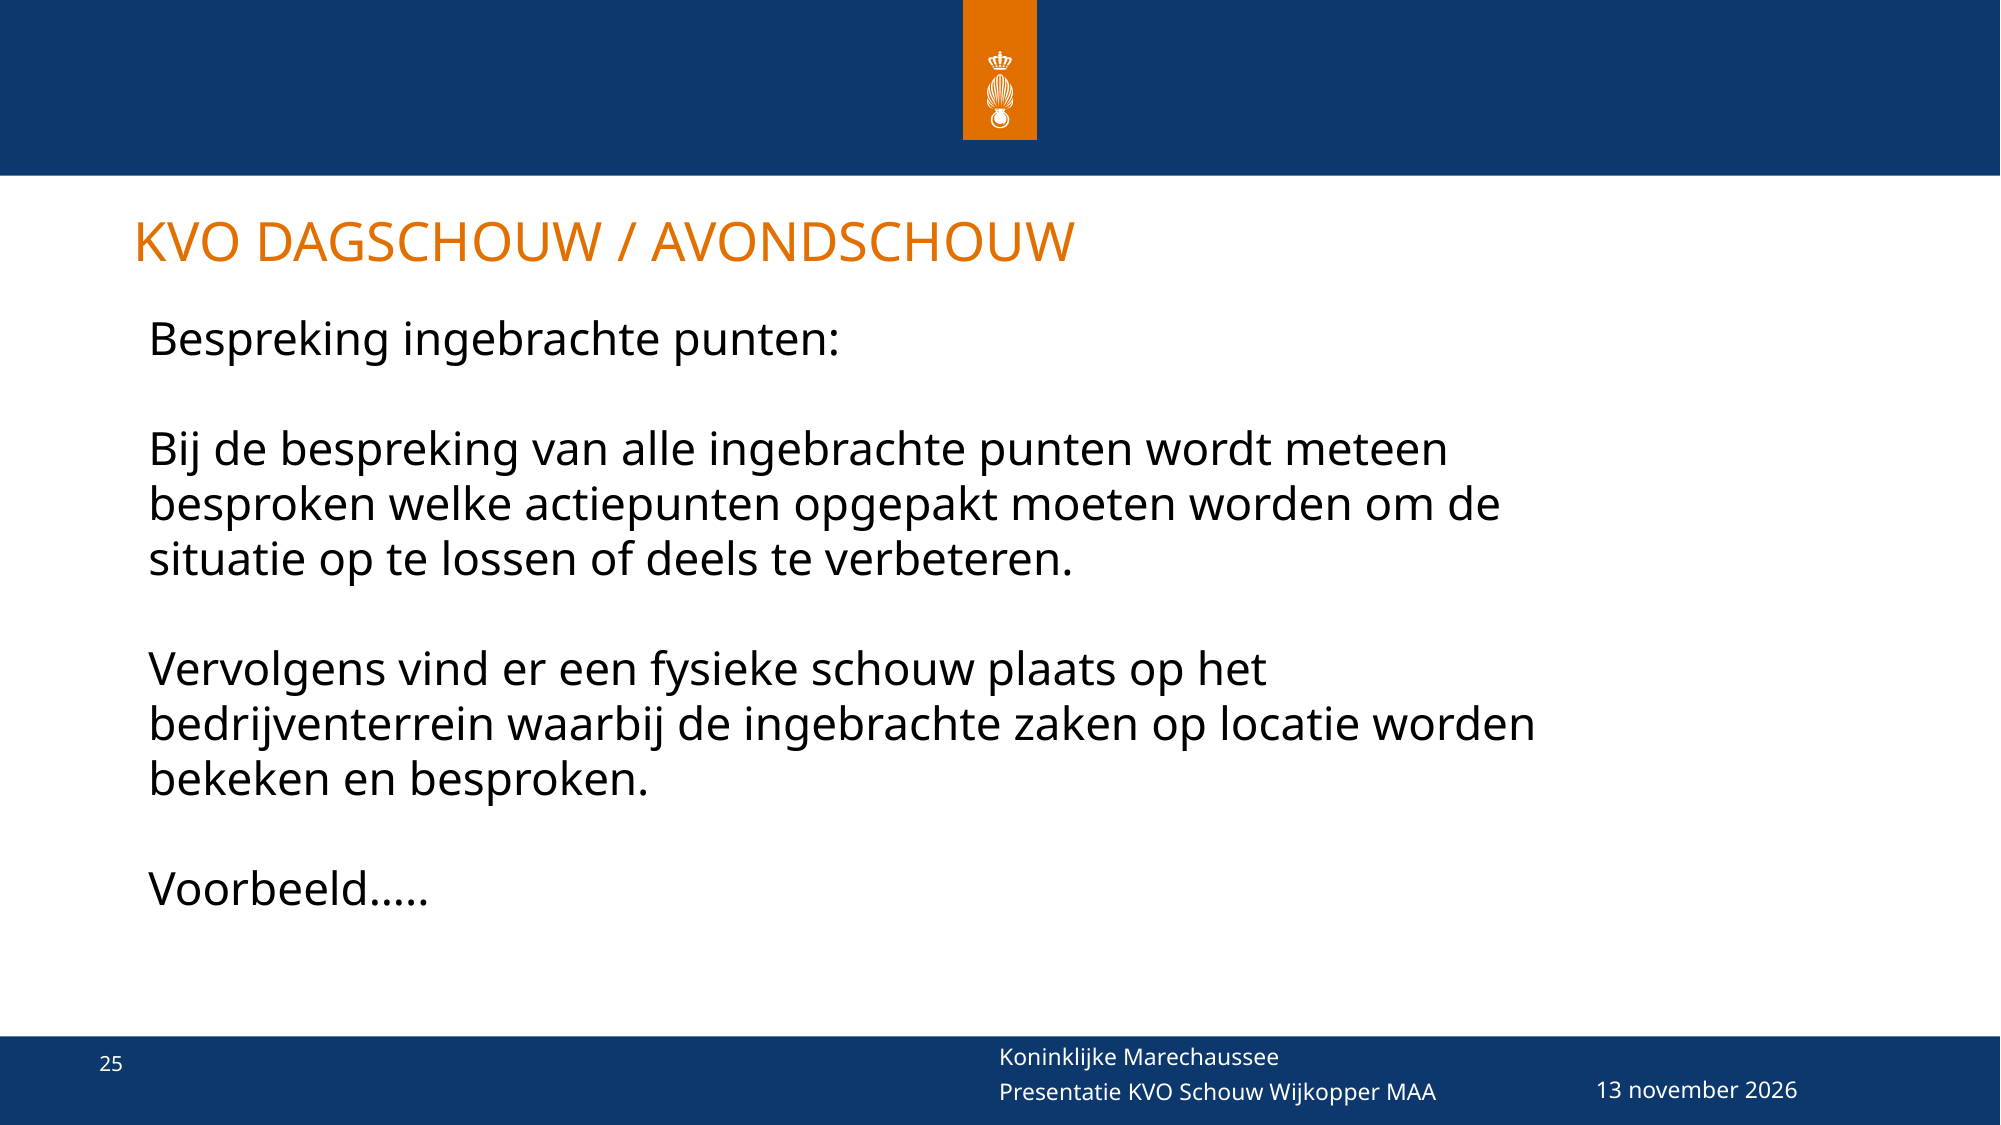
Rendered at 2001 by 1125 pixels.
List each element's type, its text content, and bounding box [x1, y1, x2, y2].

picture [963, 0, 1037, 140]
text_box Bespreking ingebrachte punten: Bij de bespreking van alle ingebrachte punten wordt meteen besproken welke actiepunten opgepakt moeten worden om de situatie op te lossen of deels te verbeteren. Vervolgens vind er een fysieke schouw plaats op het bedrijventerrein waarbij de ingebrachte zaken op locatie worden bekeken en besproken. Voorbeeld….. [133, 302, 1581, 1125]
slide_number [1581, 1061, 1946, 1122]
title KVO DAGSCHOUW / AVONDSCHOUW [133, 207, 1834, 273]
